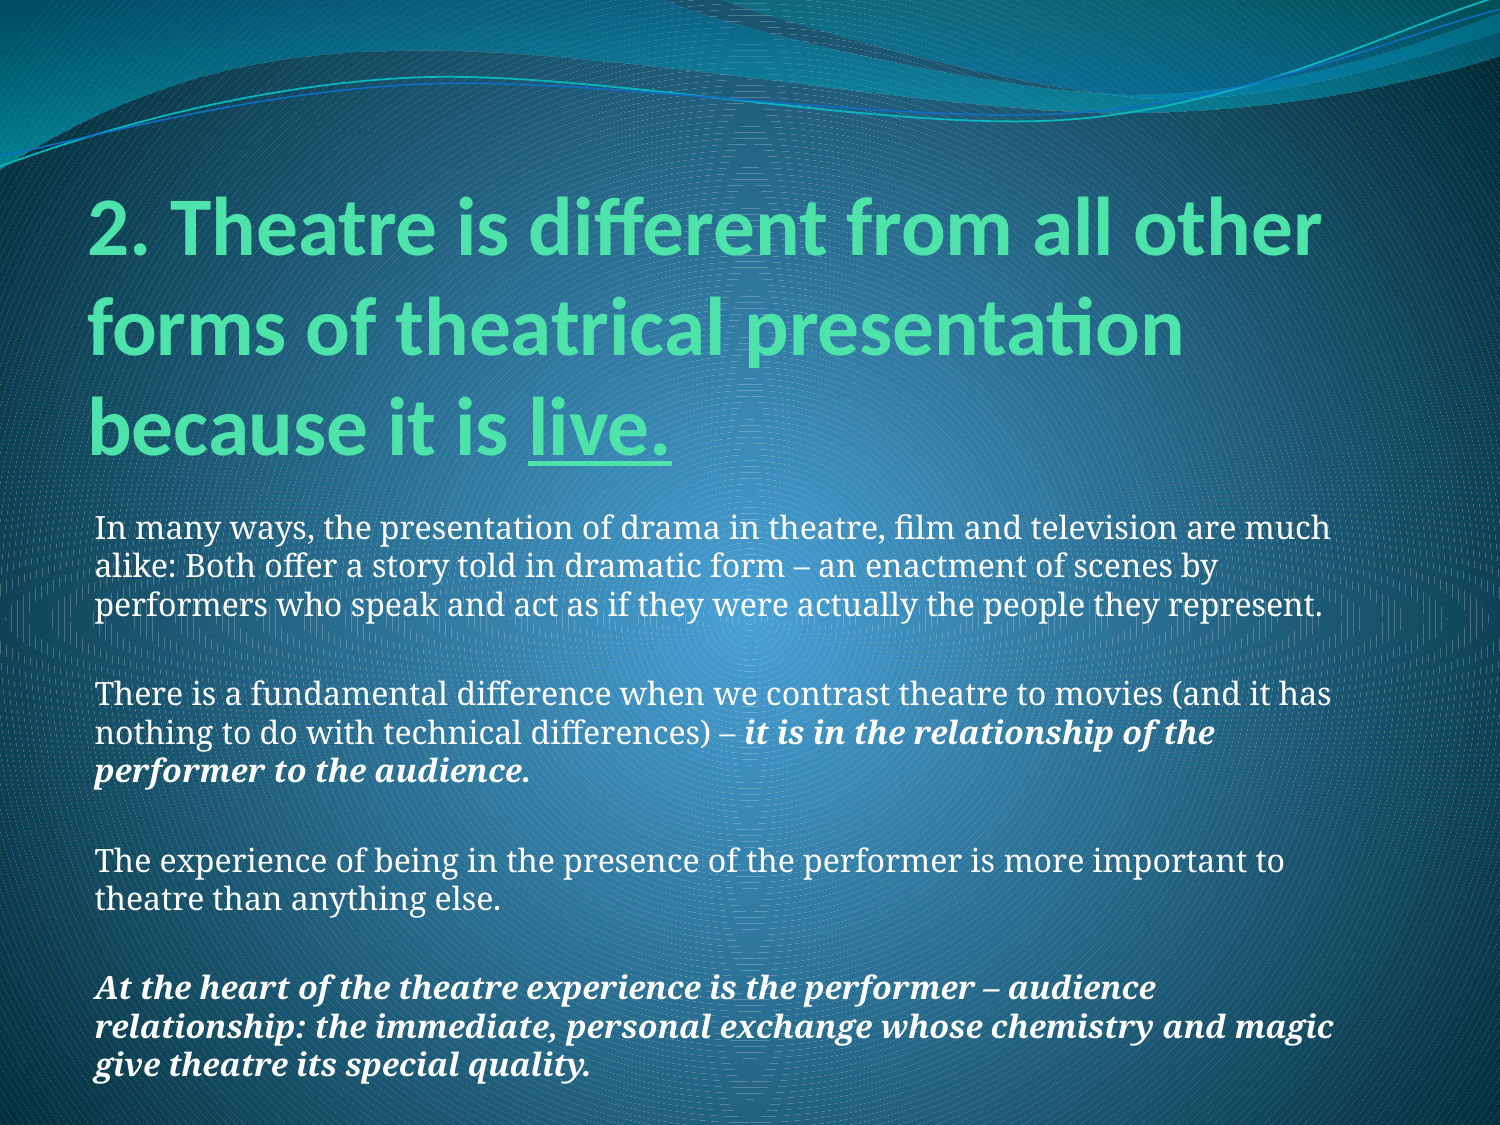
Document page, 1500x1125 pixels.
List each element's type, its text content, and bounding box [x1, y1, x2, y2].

title 2. Theatre is different from all other forms of theatrical presentation because it is live. [86, 174, 1362, 500]
list In many ways, the presentation of drama in theatre, film and television are much alike: Both offer a story told in dramatic form – an enactment of scenes by performers who speak and act as if they were actually the people they represent. There is a fundamental difference when we contrast theatre to movies (and it has nothing to do with technical differences) – it is in the relationship of the performer to the audience. The experience of being in the presence of the performer is more important to theatre than anything else. At the heart of the theatre experience is the performer – audience relationship: the immediate, personal exchange whose chemistry and magic give theatre its special quality. [86, 500, 1362, 1125]
